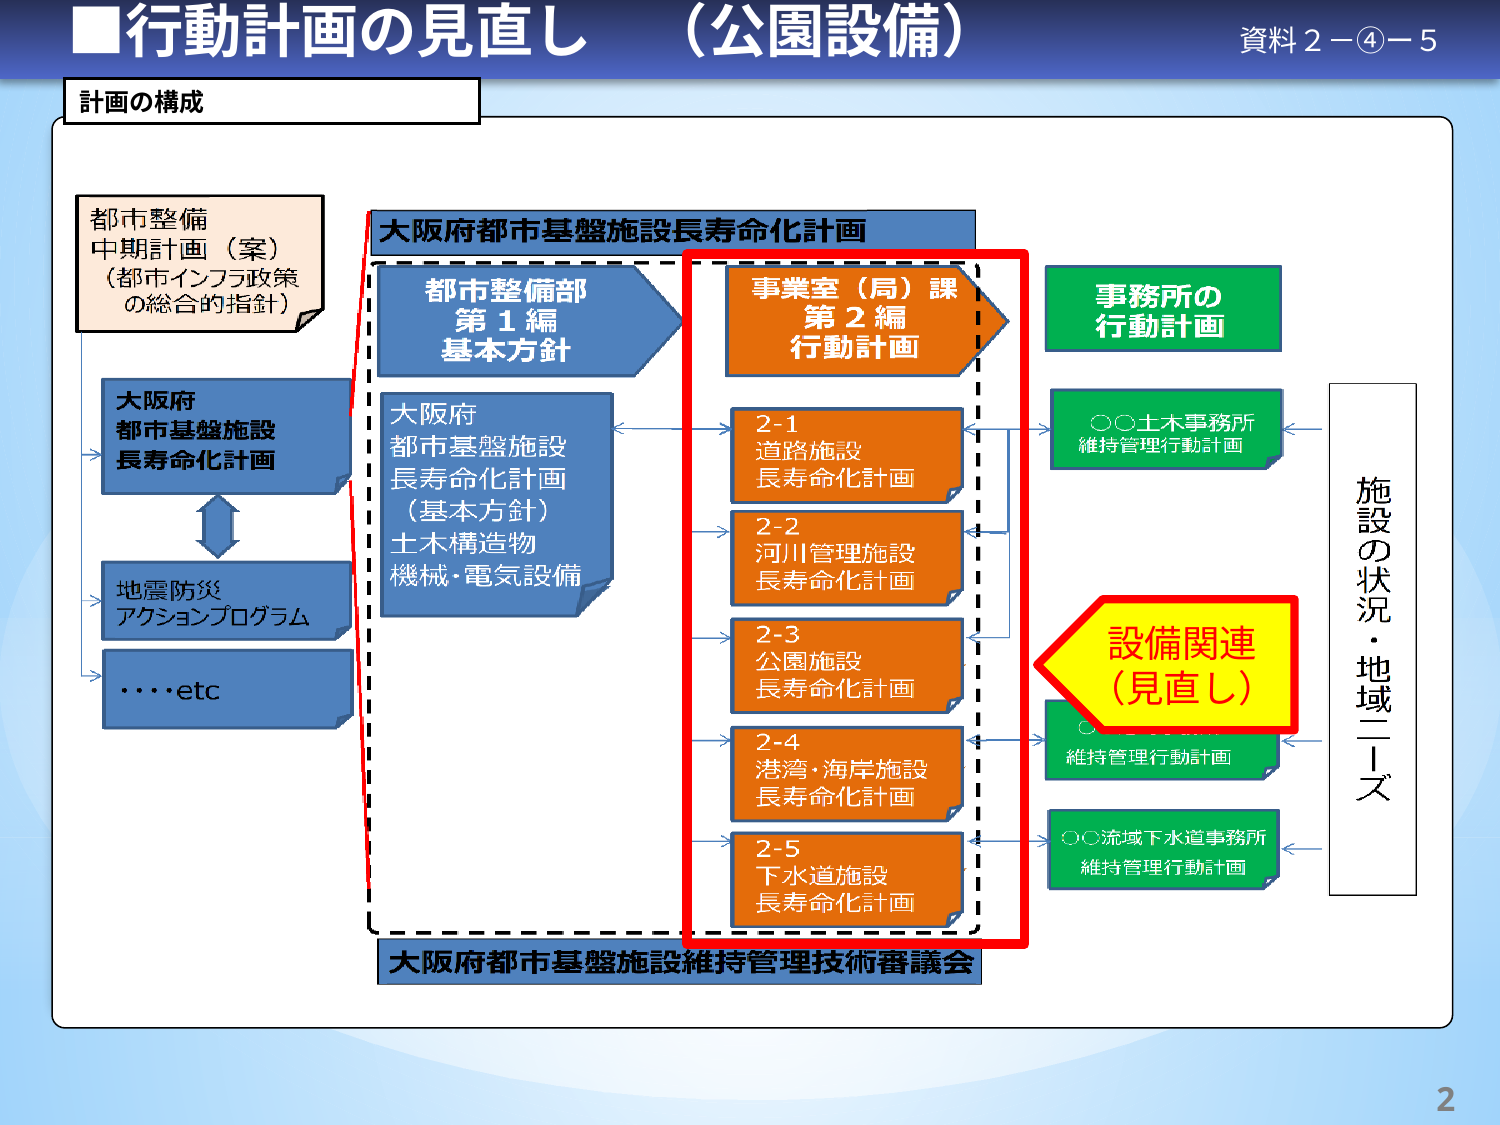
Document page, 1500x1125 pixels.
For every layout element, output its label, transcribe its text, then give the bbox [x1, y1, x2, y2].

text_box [51, 78, 1453, 1029]
text_box 112 [1391, 1071, 1500, 1125]
text_box 資料２－④ー５ [1224, 15, 1474, 65]
text_box ■行動計画の見直し （公園設備） [0, 0, 1500, 79]
